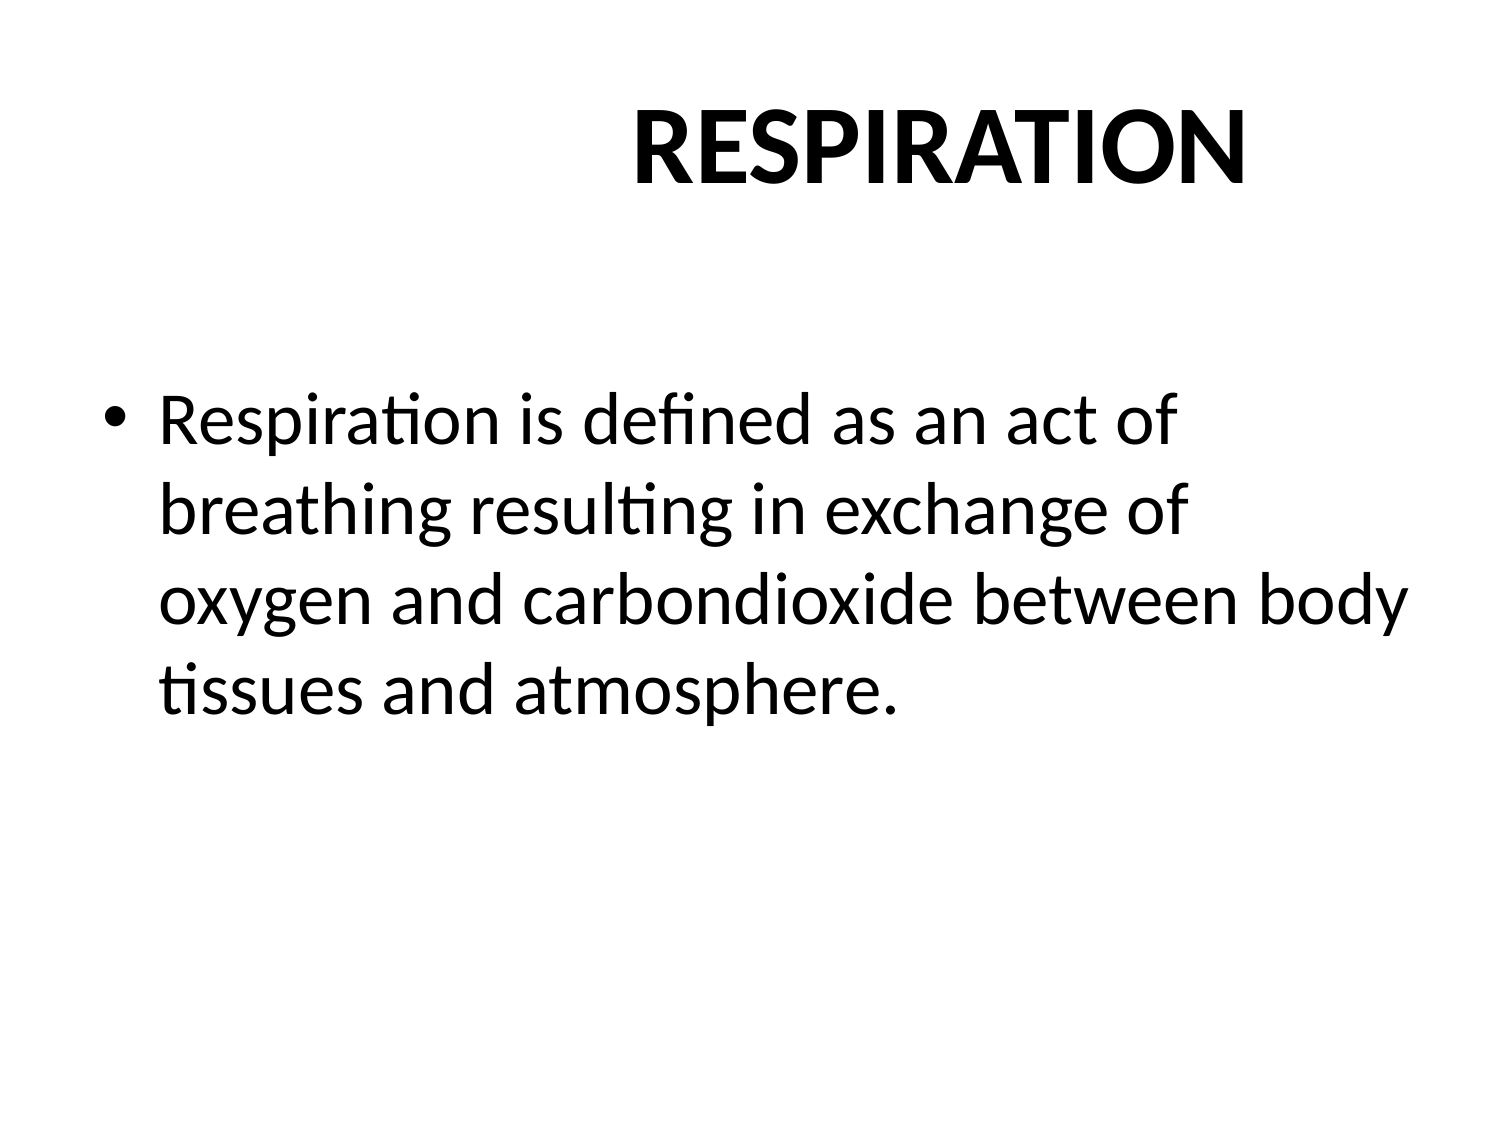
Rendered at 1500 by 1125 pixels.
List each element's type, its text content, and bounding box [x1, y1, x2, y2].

title RESPIRATION [75, 45, 1425, 233]
list Respiration is defined as an act of breathing resulting in exchange of oxygen and carbondioxide between body tissues and atmosphere. [87, 362, 1438, 1083]
